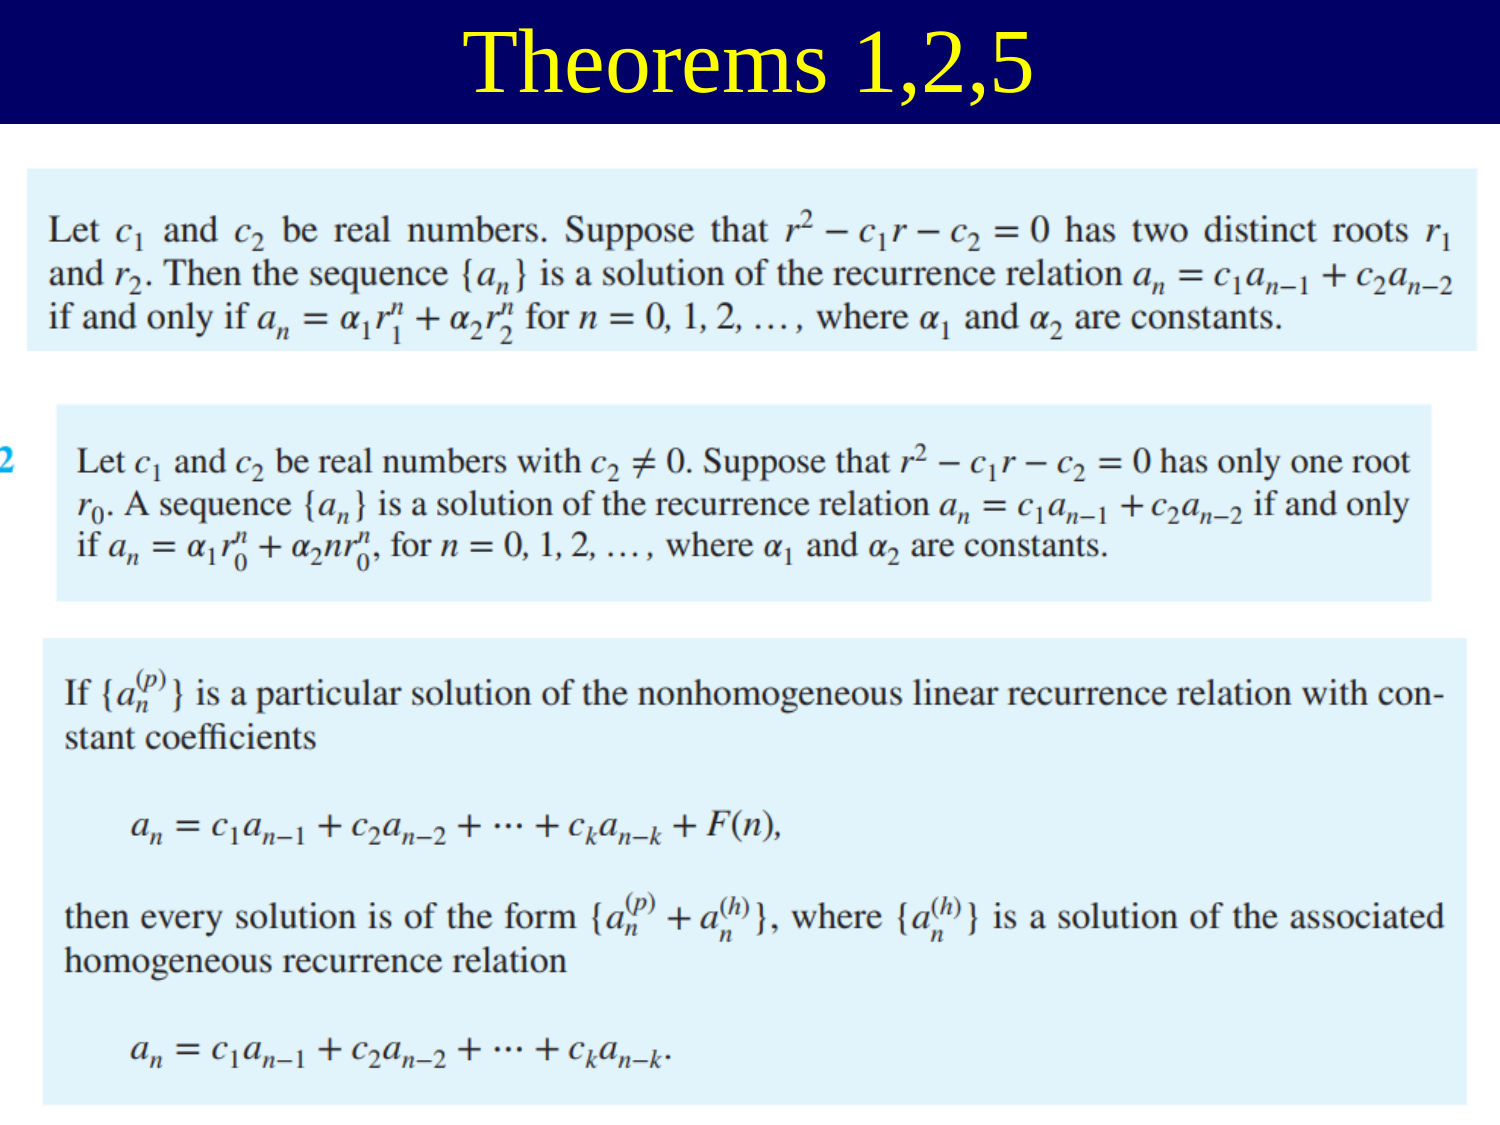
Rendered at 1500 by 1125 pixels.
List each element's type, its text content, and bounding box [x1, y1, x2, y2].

picture [0, 124, 1500, 1125]
text_box Theorems 1,2,5 [112, 0, 1388, 113]
